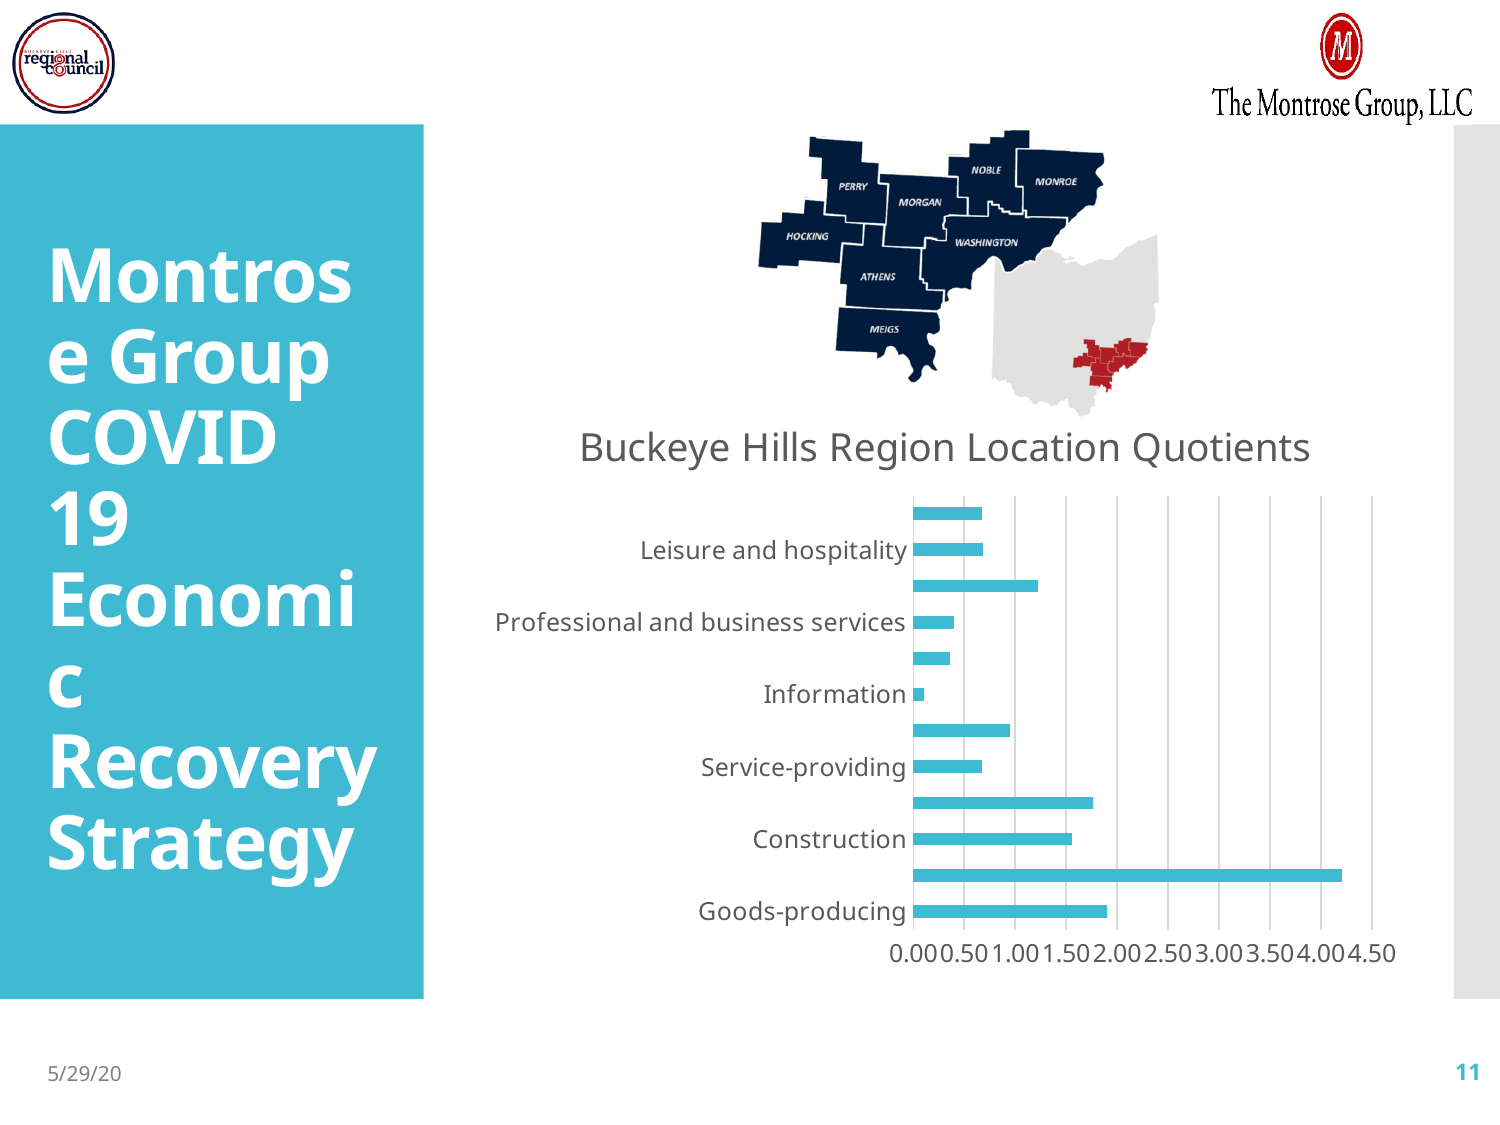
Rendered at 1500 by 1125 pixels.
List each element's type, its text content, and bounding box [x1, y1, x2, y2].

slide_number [32, 1042, 370, 1103]
picture [749, 124, 1178, 425]
title Montrose Group COVID 19 Economic Recovery Strategy [31, 184, 394, 940]
chart [475, 387, 1416, 982]
picture [1212, 12, 1473, 126]
picture [12, 12, 115, 115]
slide_number 11 [1308, 1042, 1497, 1103]
